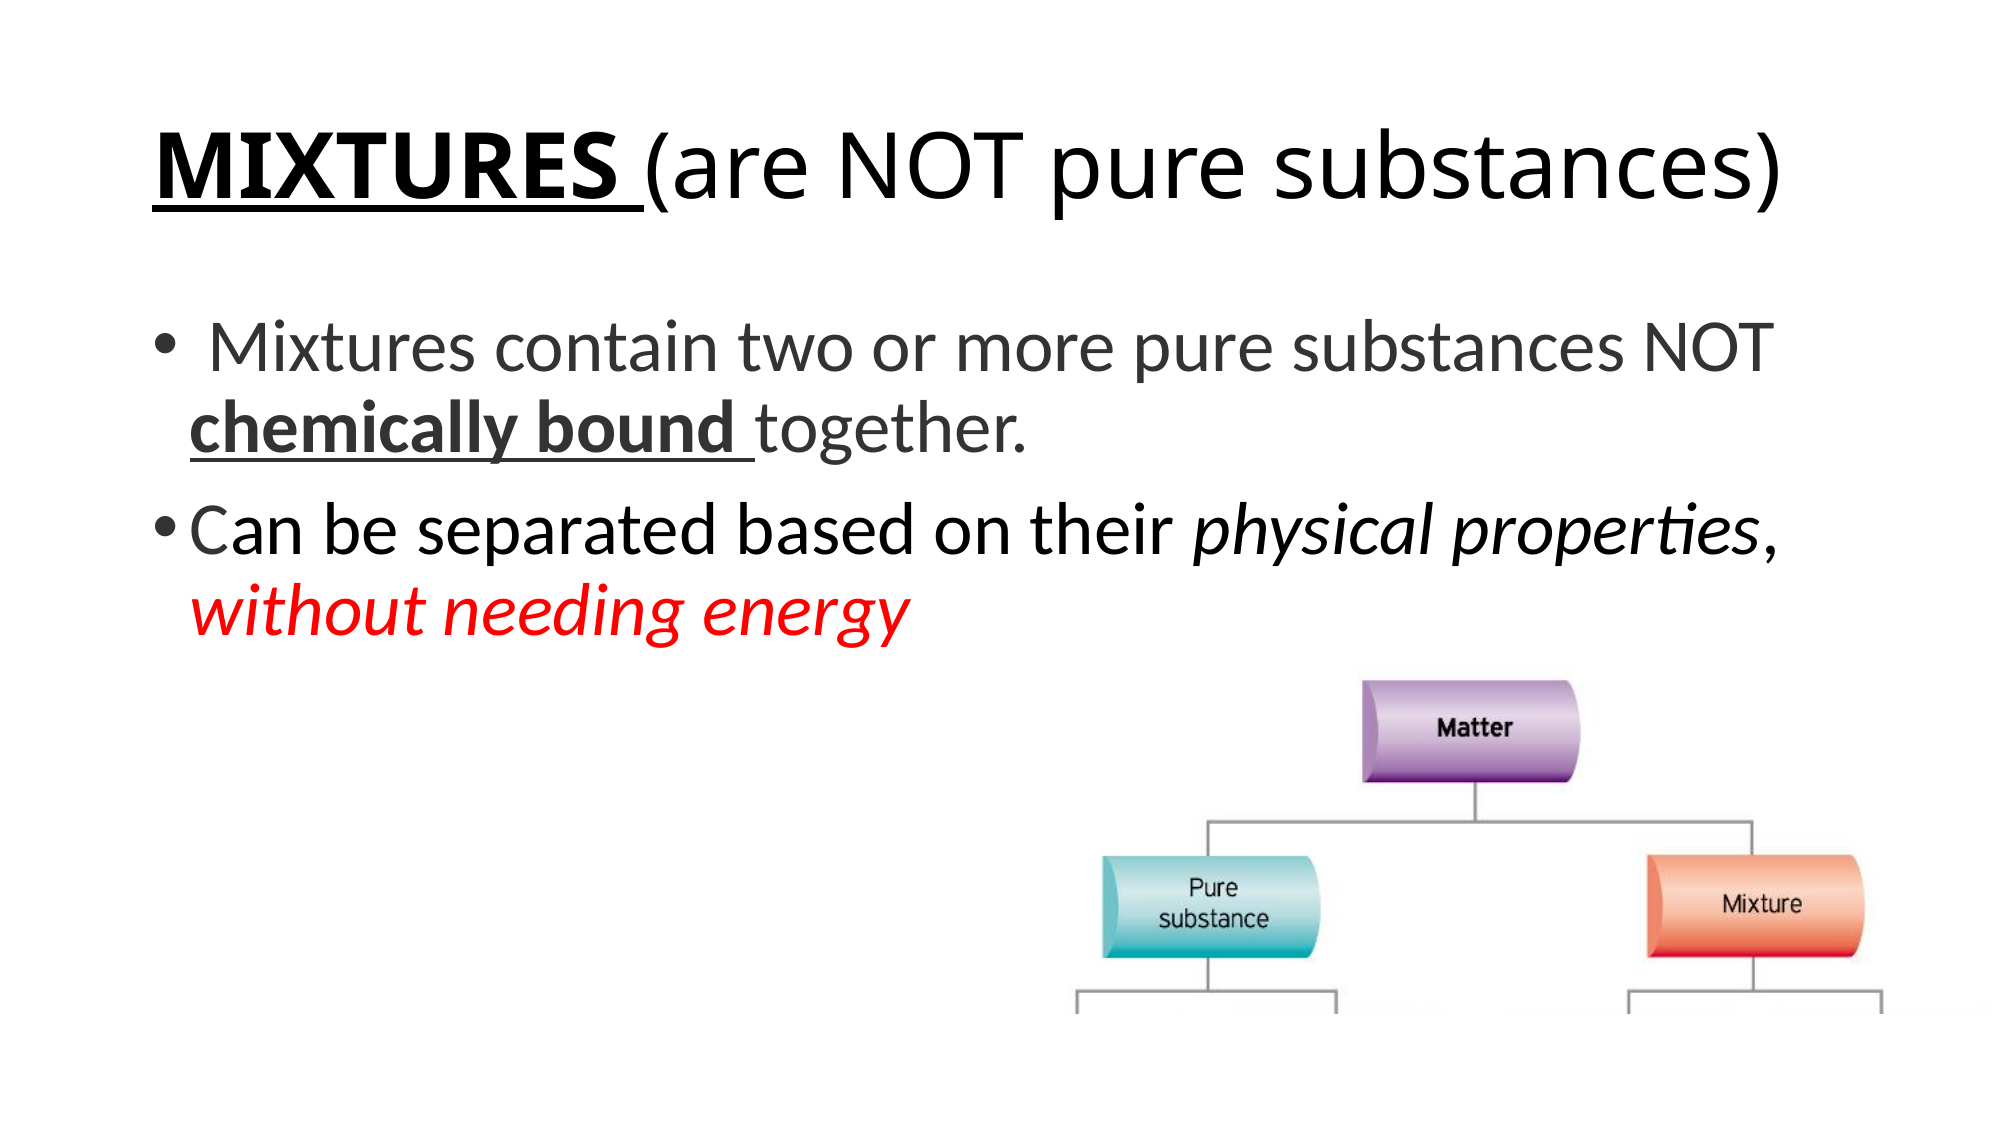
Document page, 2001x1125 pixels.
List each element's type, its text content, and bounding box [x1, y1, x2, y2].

title MIXTURES (are NOT pure substances) [137, 59, 1863, 278]
picture [951, 663, 2001, 1014]
list Mixtures contain two or more pure substances NOT chemically bound together. Can be separated based on their physical properties, without needing energy [137, 299, 1863, 1014]
